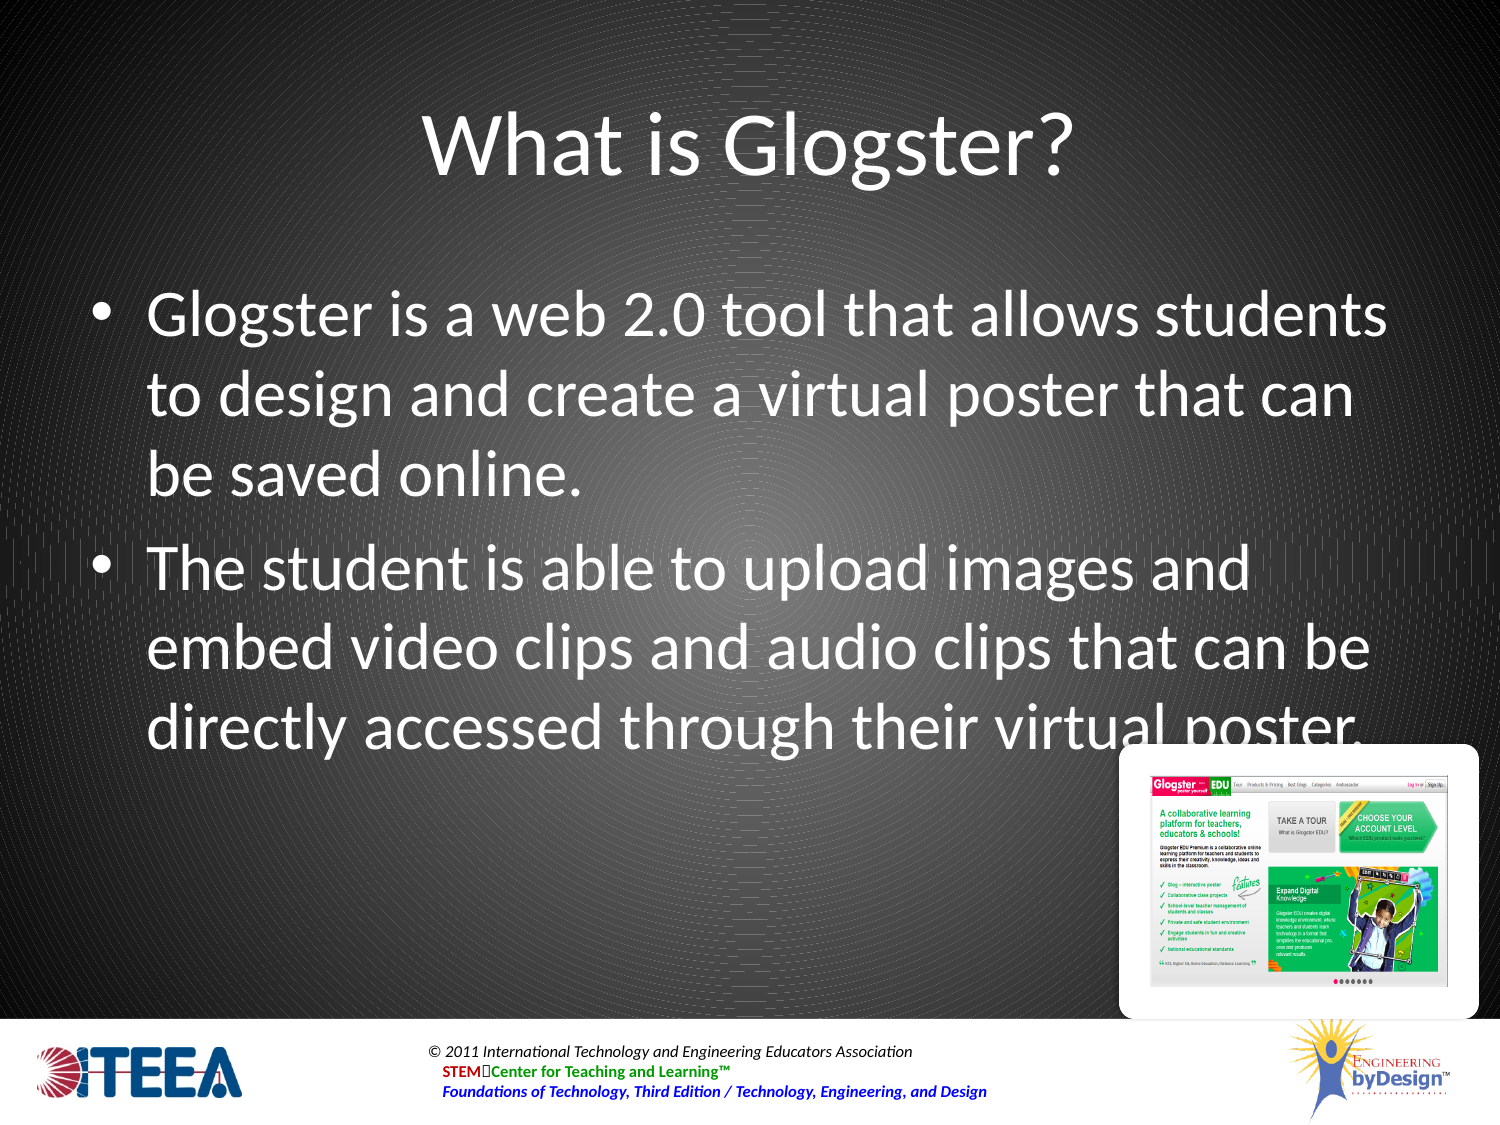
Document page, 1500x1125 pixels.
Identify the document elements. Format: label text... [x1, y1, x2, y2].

picture [1149, 774, 1448, 988]
list Glogster is a web 2.0 tool that allows students to design and create a virtual poster that can be saved online. The student is able to upload images and embed video clips and audio clips that can be directly accessed through their virtual poster. [75, 262, 1425, 1005]
picture [1287, 1019, 1450, 1125]
picture [37, 1047, 242, 1098]
title What is Glogster? [75, 45, 1425, 233]
